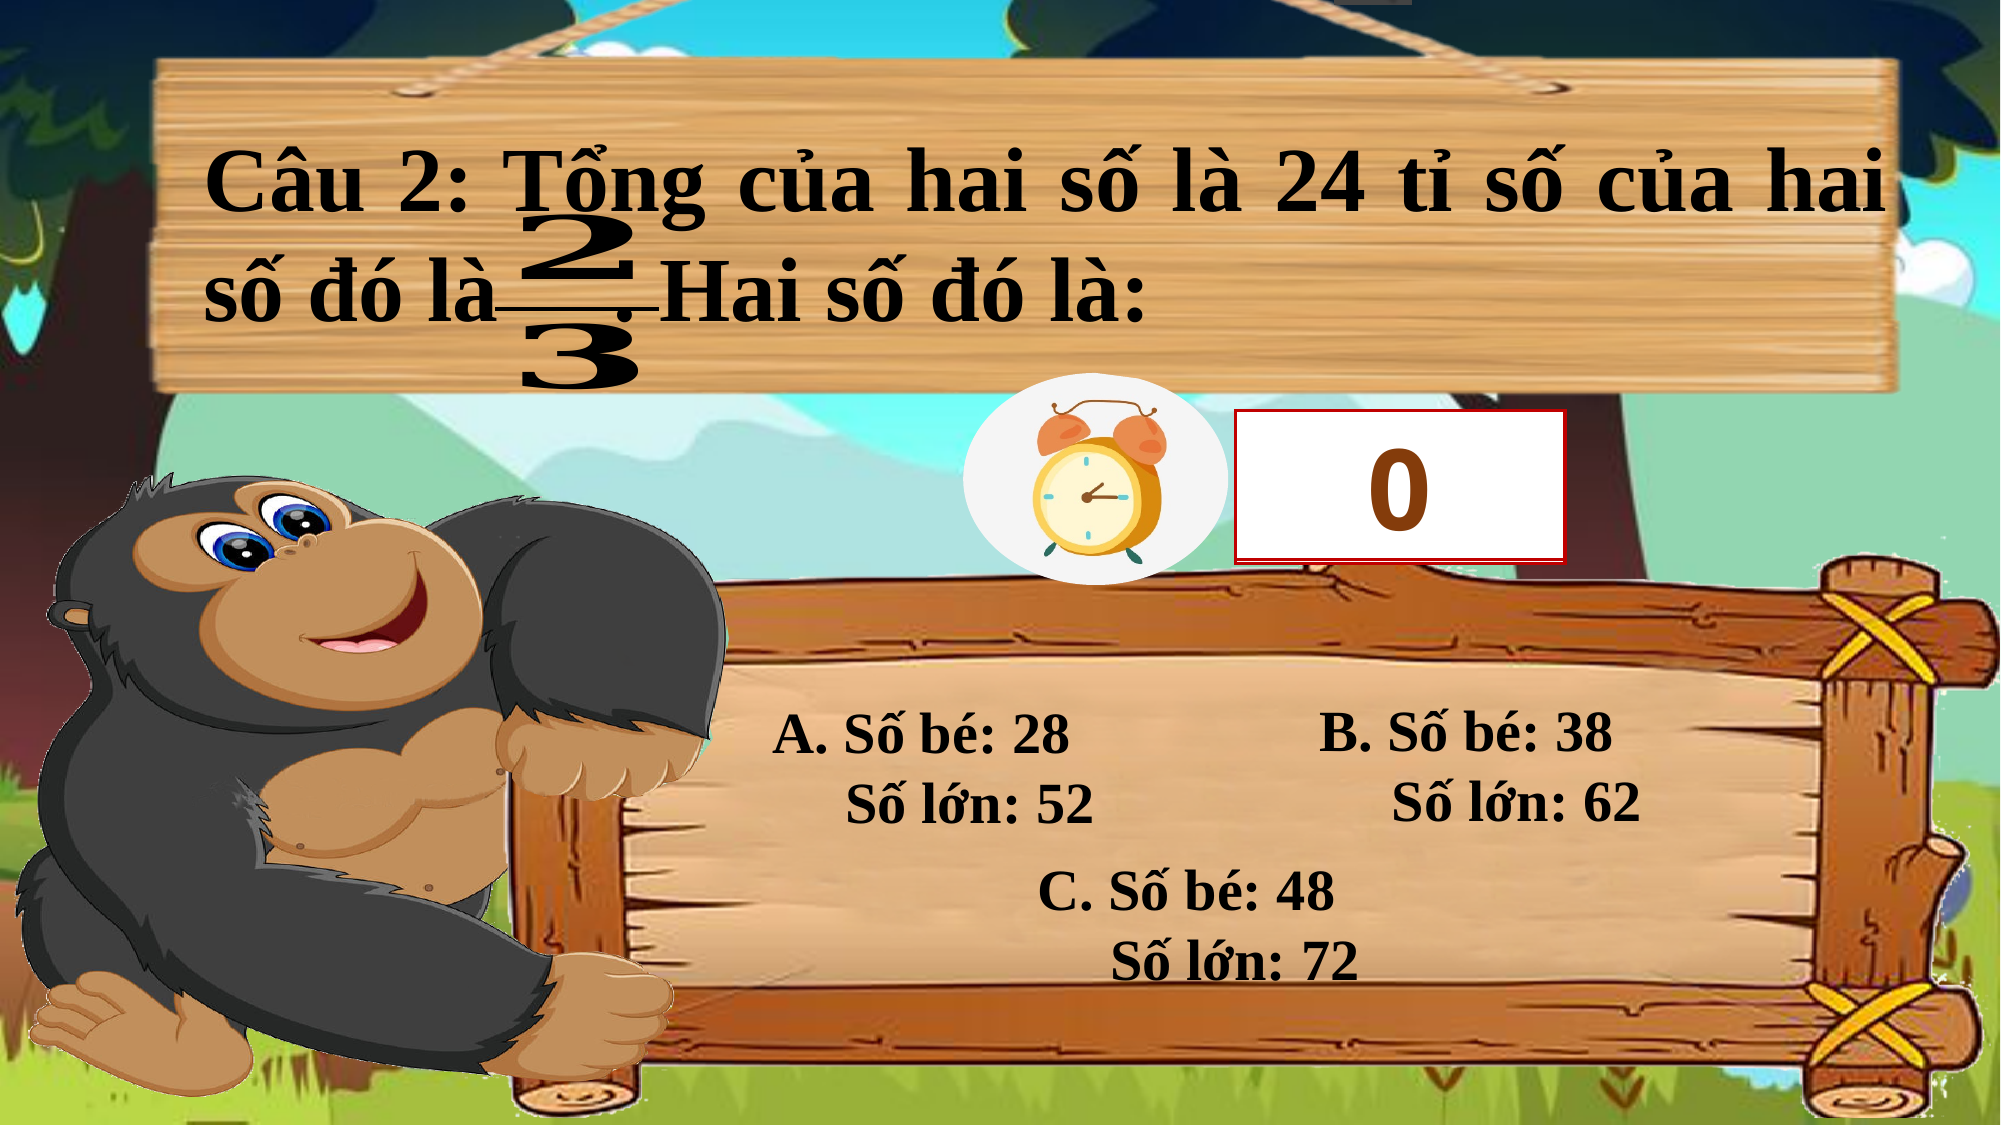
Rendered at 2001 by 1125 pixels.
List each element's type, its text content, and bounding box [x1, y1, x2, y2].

picture [0, 0, 2001, 1125]
text_box 0 [1235, 439, 1566, 448]
